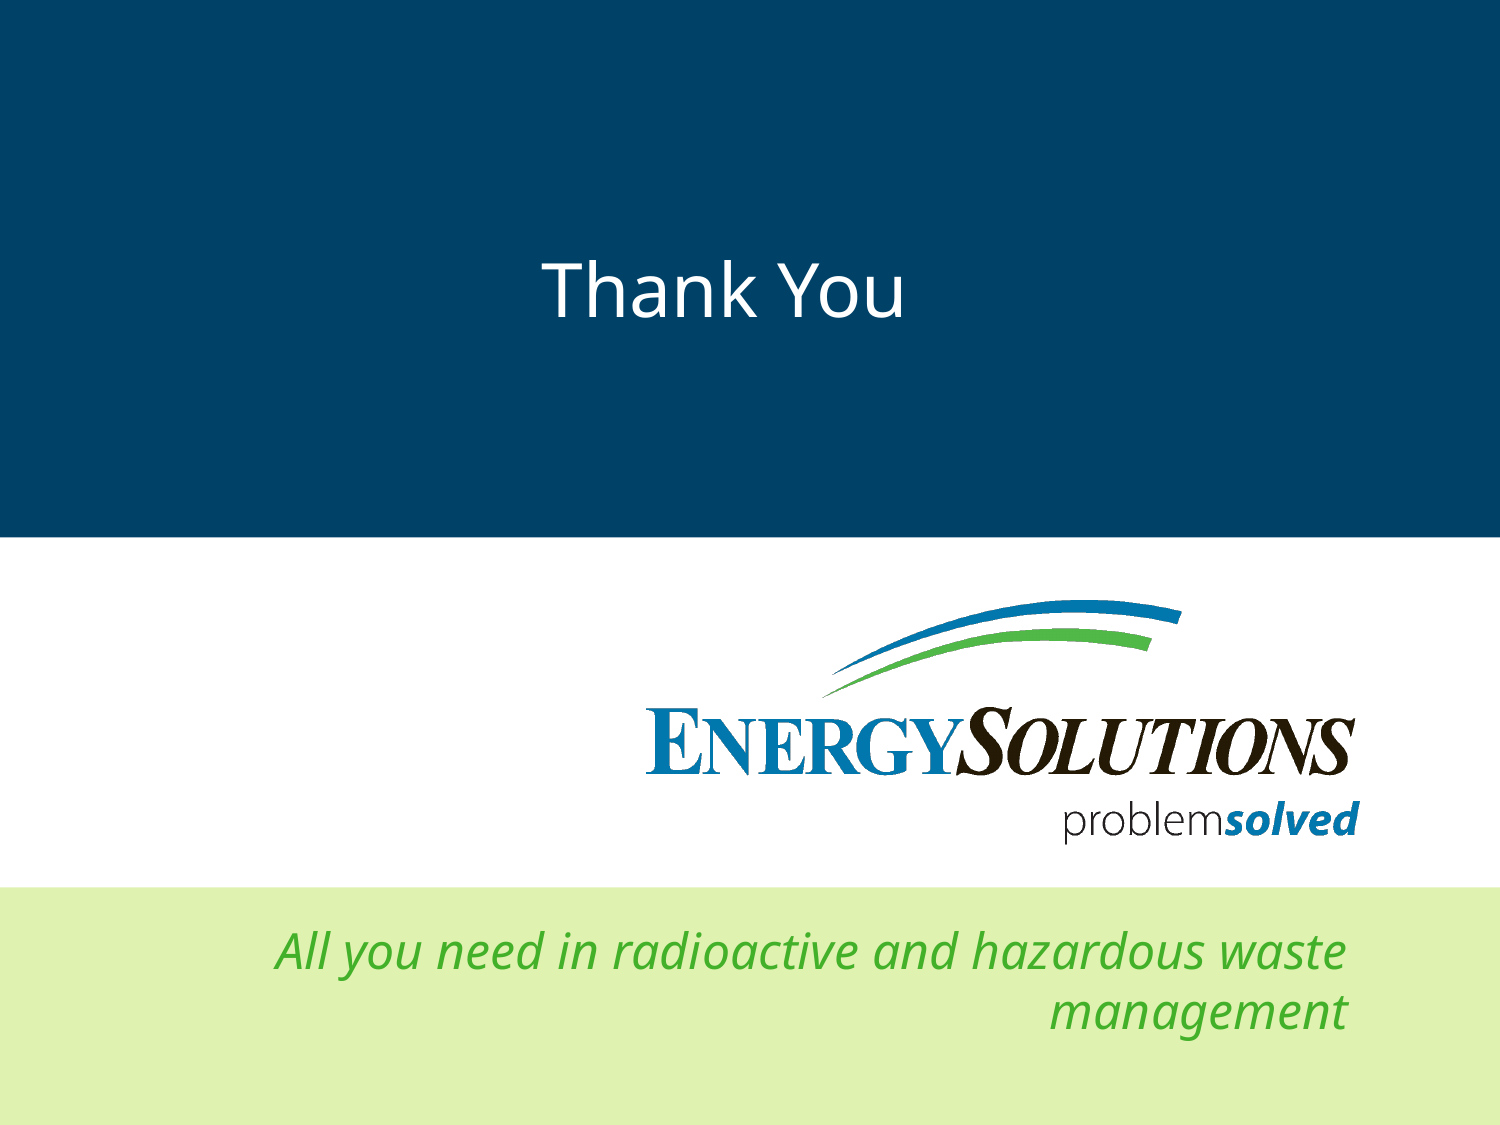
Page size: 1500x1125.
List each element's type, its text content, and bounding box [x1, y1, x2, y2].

picture [612, 574, 1394, 870]
title Thank You [74, 112, 1376, 463]
